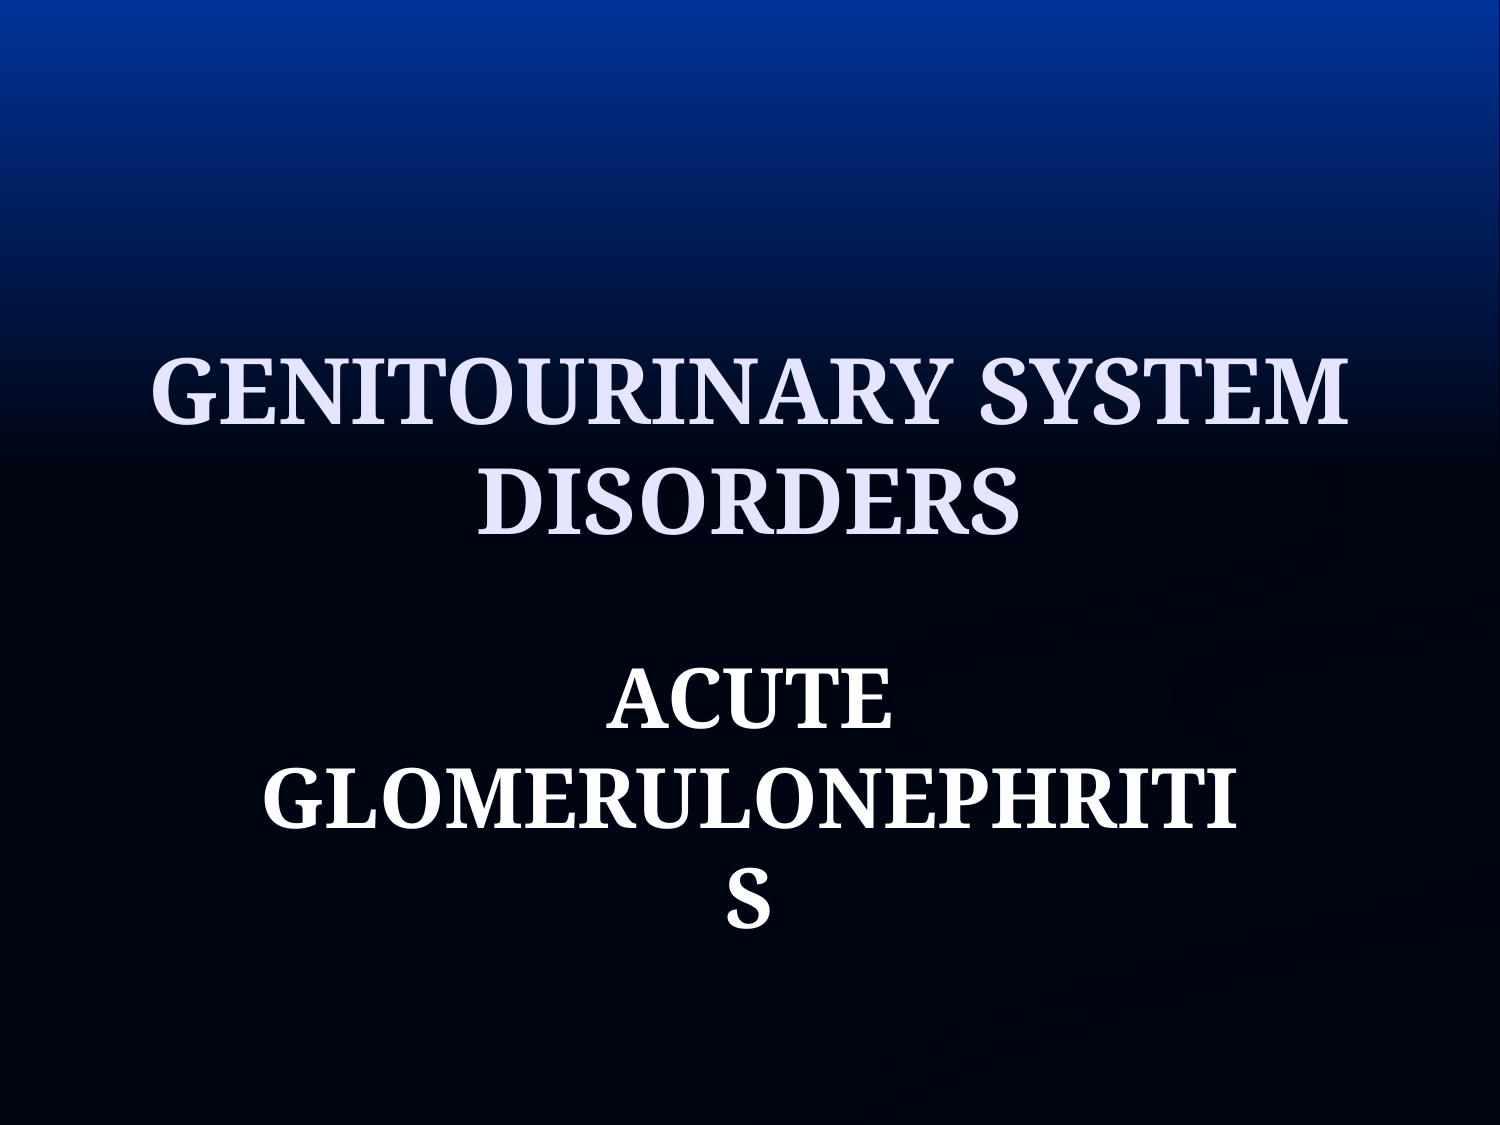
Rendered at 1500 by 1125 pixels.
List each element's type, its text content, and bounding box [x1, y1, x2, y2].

title GENITOURINARY SYSTEM DISORDERS [112, 284, 1388, 601]
subtitle ACUTE GLOMERULONEPHRITIS [224, 637, 1276, 926]
